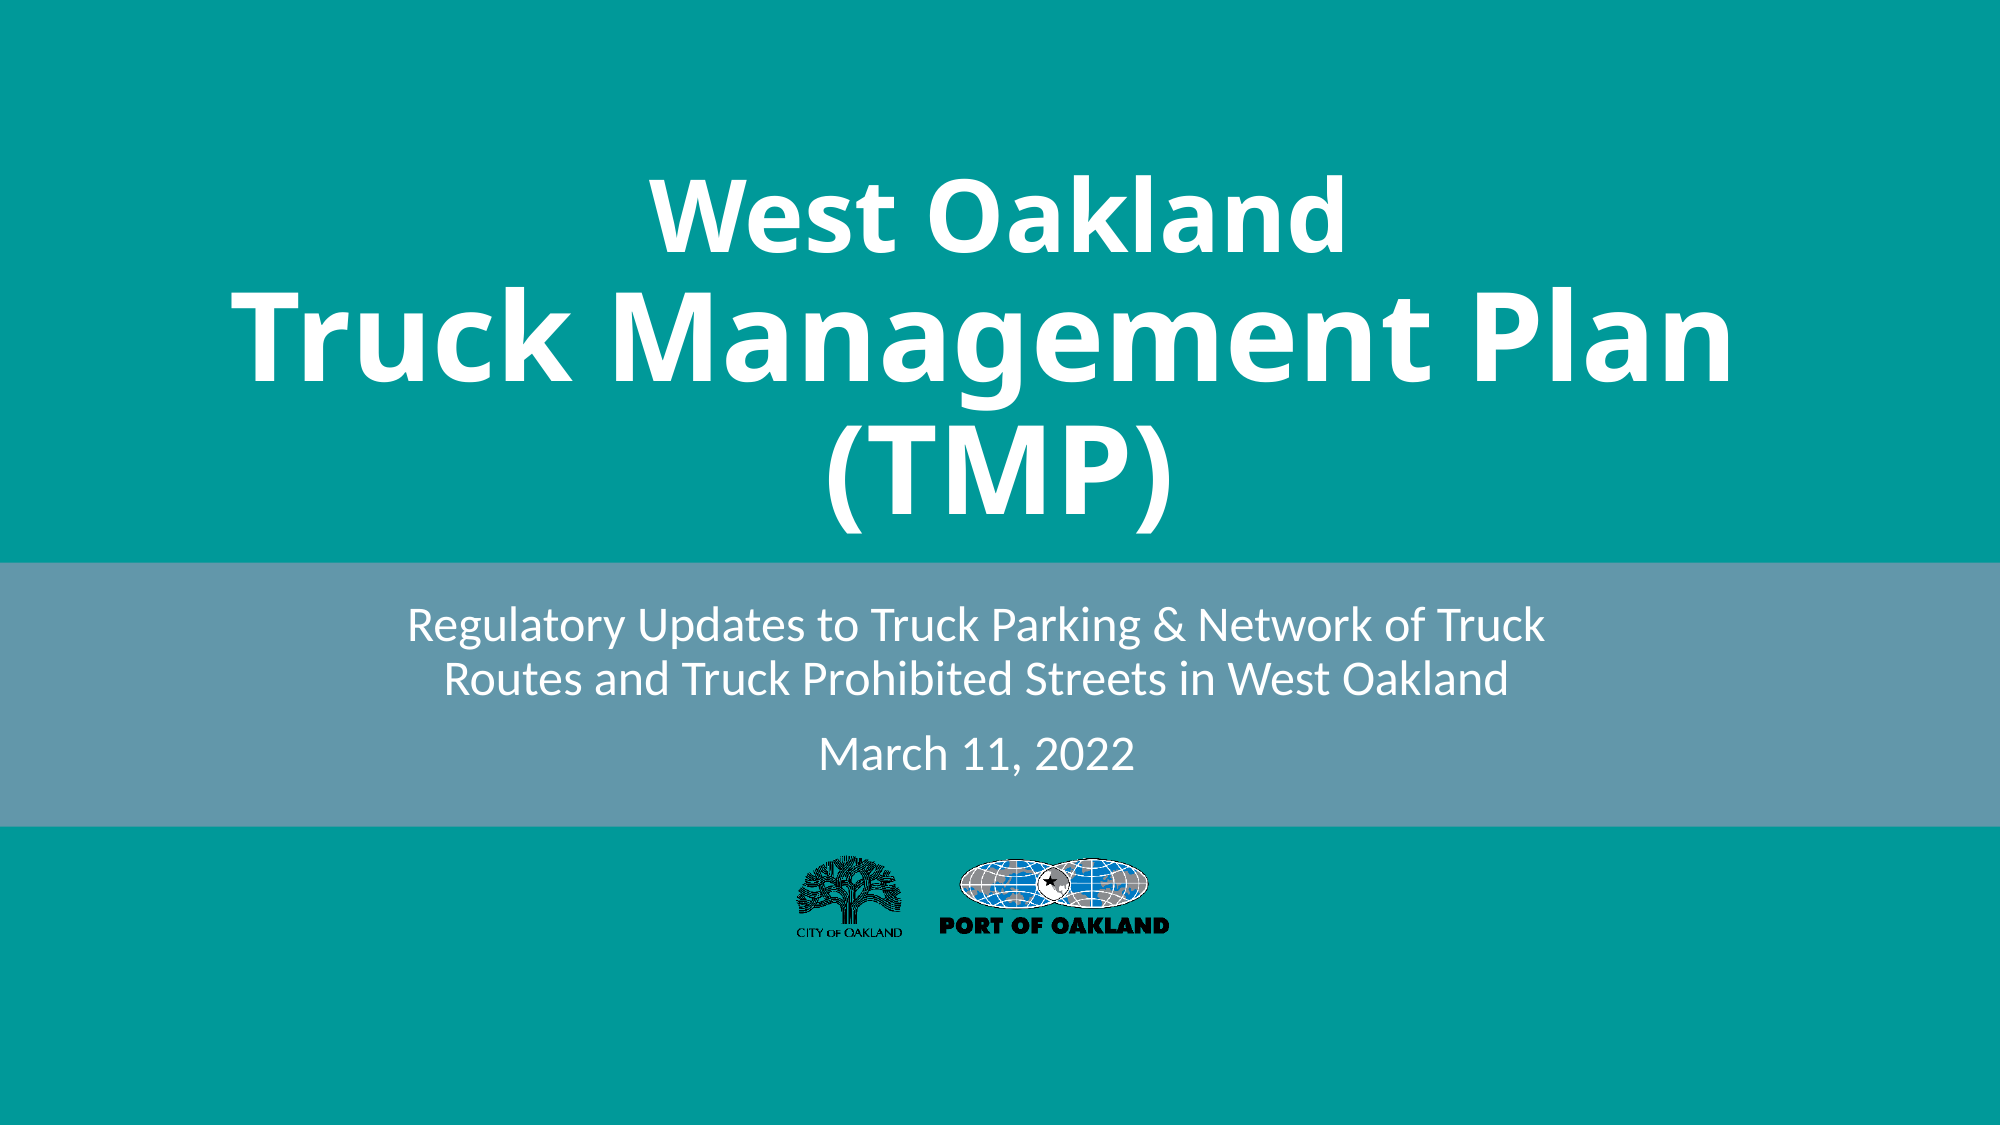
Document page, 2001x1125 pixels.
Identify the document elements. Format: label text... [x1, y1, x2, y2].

subtitle Regulatory Updates to Truck Parking & Network of Truck Routes and Truck Prohibited Streets in West Oakland March 11, 2022 [335, 590, 1618, 863]
text_box [0, 561, 2000, 828]
picture [796, 855, 902, 937]
picture [940, 858, 1169, 934]
title West Oakland Truck Management Plan (TMP) [0, 157, 2000, 550]
